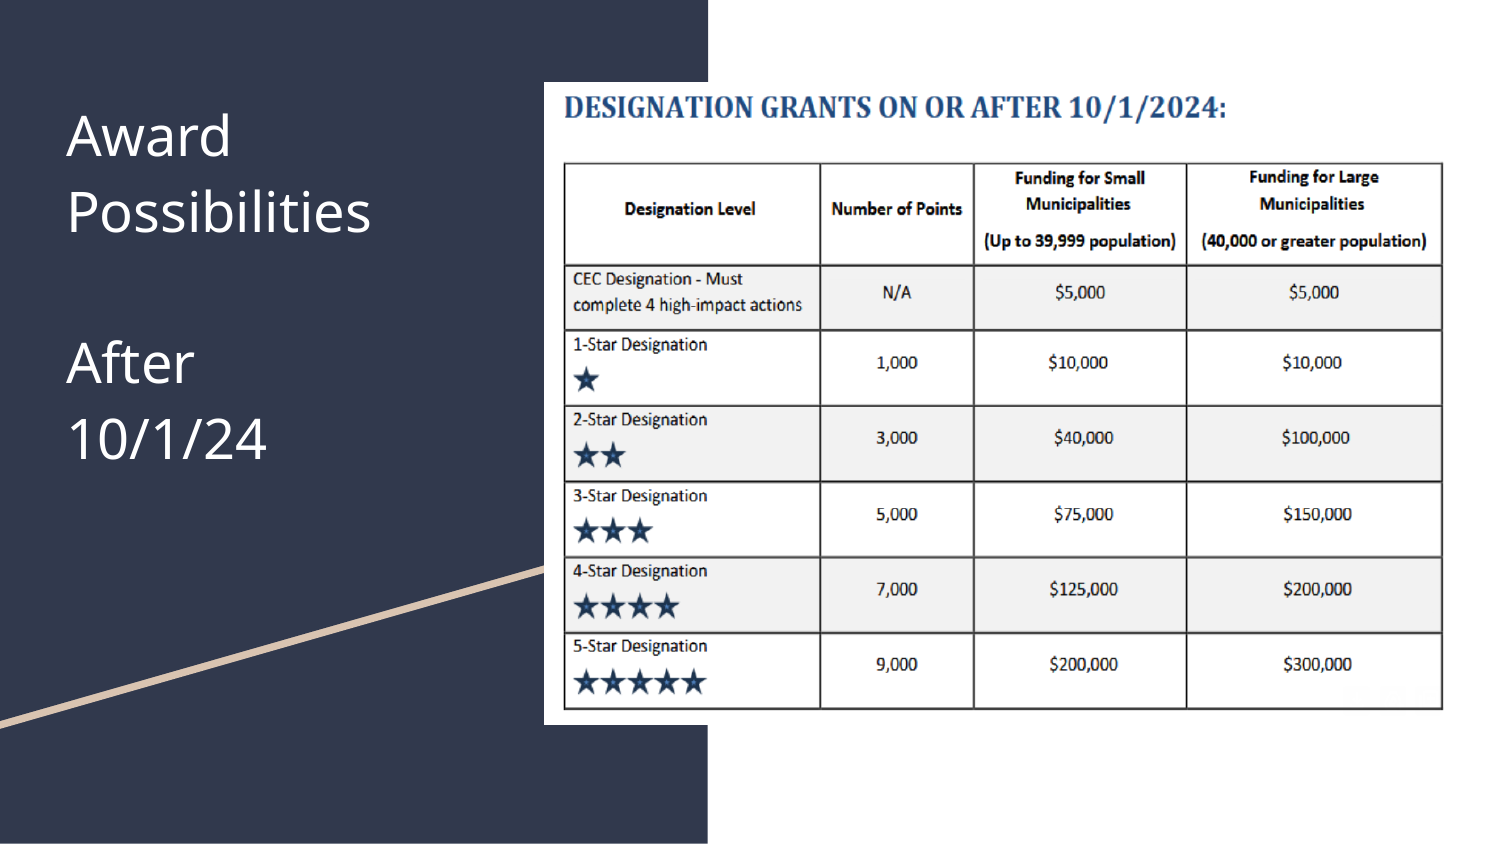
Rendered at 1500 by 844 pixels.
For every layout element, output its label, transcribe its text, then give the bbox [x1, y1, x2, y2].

title Award Possibilities After 10/1/24 [51, 82, 541, 494]
picture [544, 81, 1474, 725]
